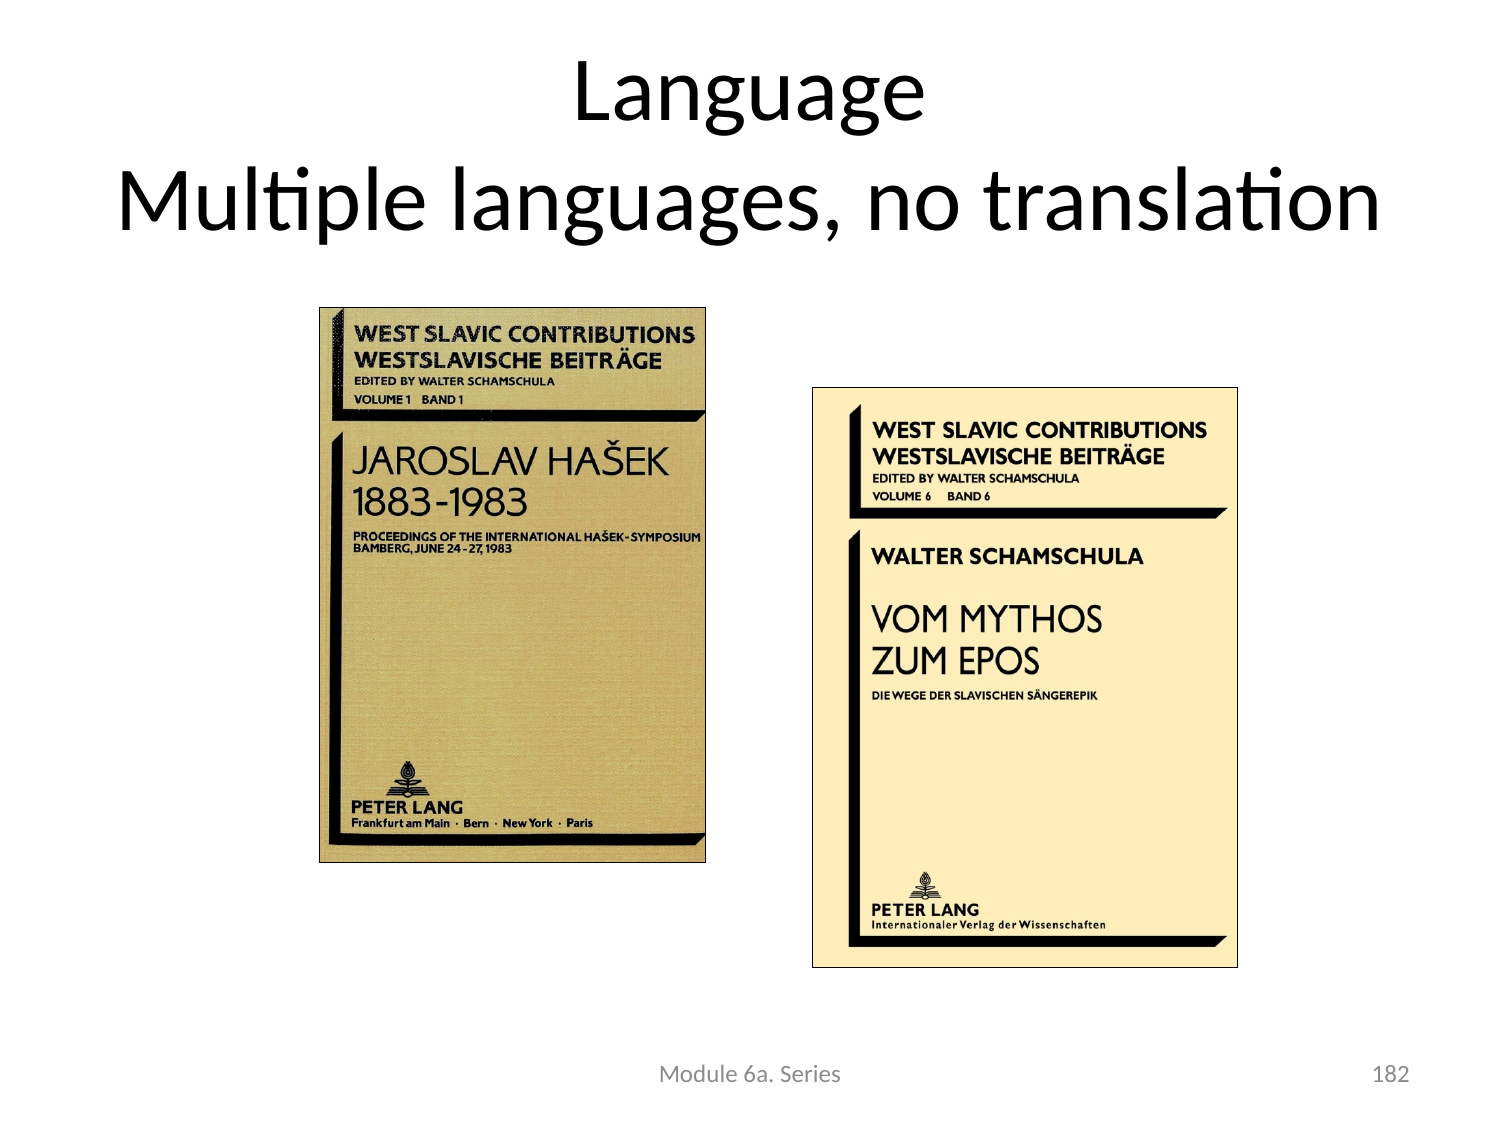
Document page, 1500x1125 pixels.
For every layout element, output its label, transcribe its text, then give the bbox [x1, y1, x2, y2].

picture [319, 307, 706, 863]
picture [812, 387, 1238, 968]
footer Module 6a. Series [512, 1042, 988, 1103]
title Language Multiple languages, no translation [74, 44, 1426, 233]
slide_number 182 [1074, 1042, 1425, 1103]
